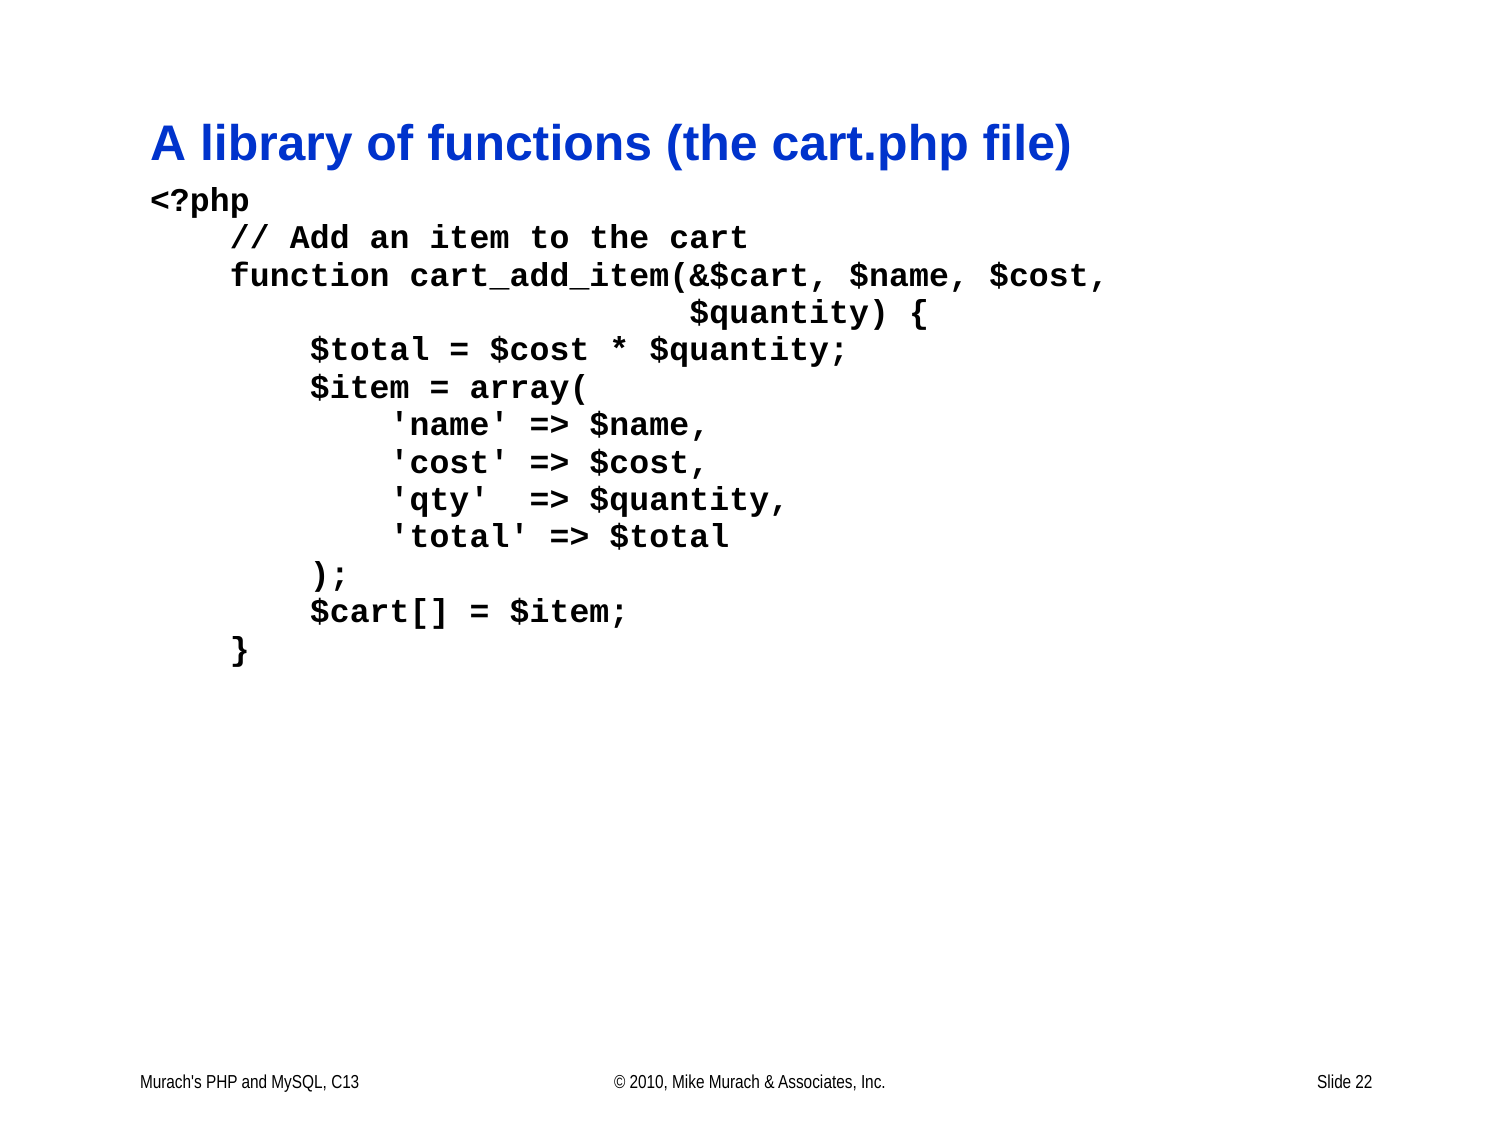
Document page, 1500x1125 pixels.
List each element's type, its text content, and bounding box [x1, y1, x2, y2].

slide_number Slide 22 [1074, 1025, 1388, 1100]
slide_number Murach's PHP and MySQL, C13 [125, 1025, 450, 1100]
footer © 2010, Mike Murach & Associates, Inc. [474, 1025, 1025, 1100]
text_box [149, 112, 1352, 716]
